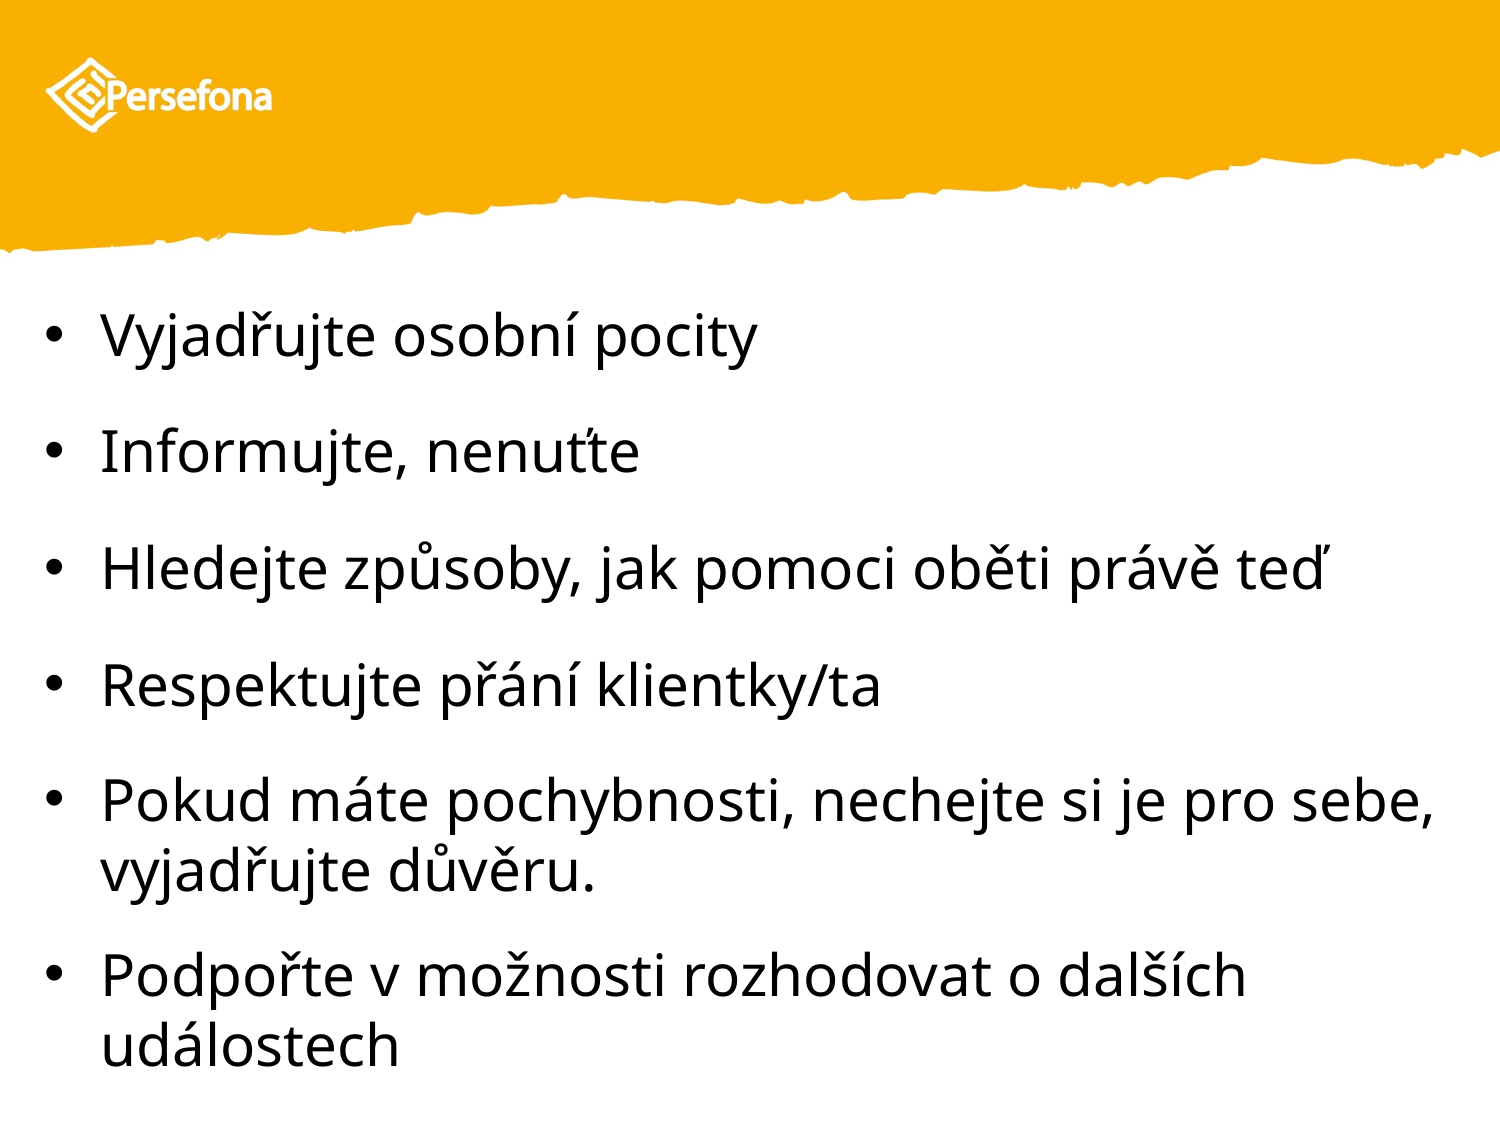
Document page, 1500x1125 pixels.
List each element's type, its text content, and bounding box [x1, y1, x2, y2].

list Vyjadřujte osobní pocity Informujte, nenuťte Hledejte způsoby, jak pomoci oběti právě teď Respektujte přání klientky/ta Pokud máte pochybnosti, nechejte si je pro sebe, vyjadřujte důvěru. Podpořte v možnosti rozhodovat o dalších událostech [29, 255, 1471, 1125]
picture [0, 0, 1500, 271]
title [75, 45, 1425, 149]
